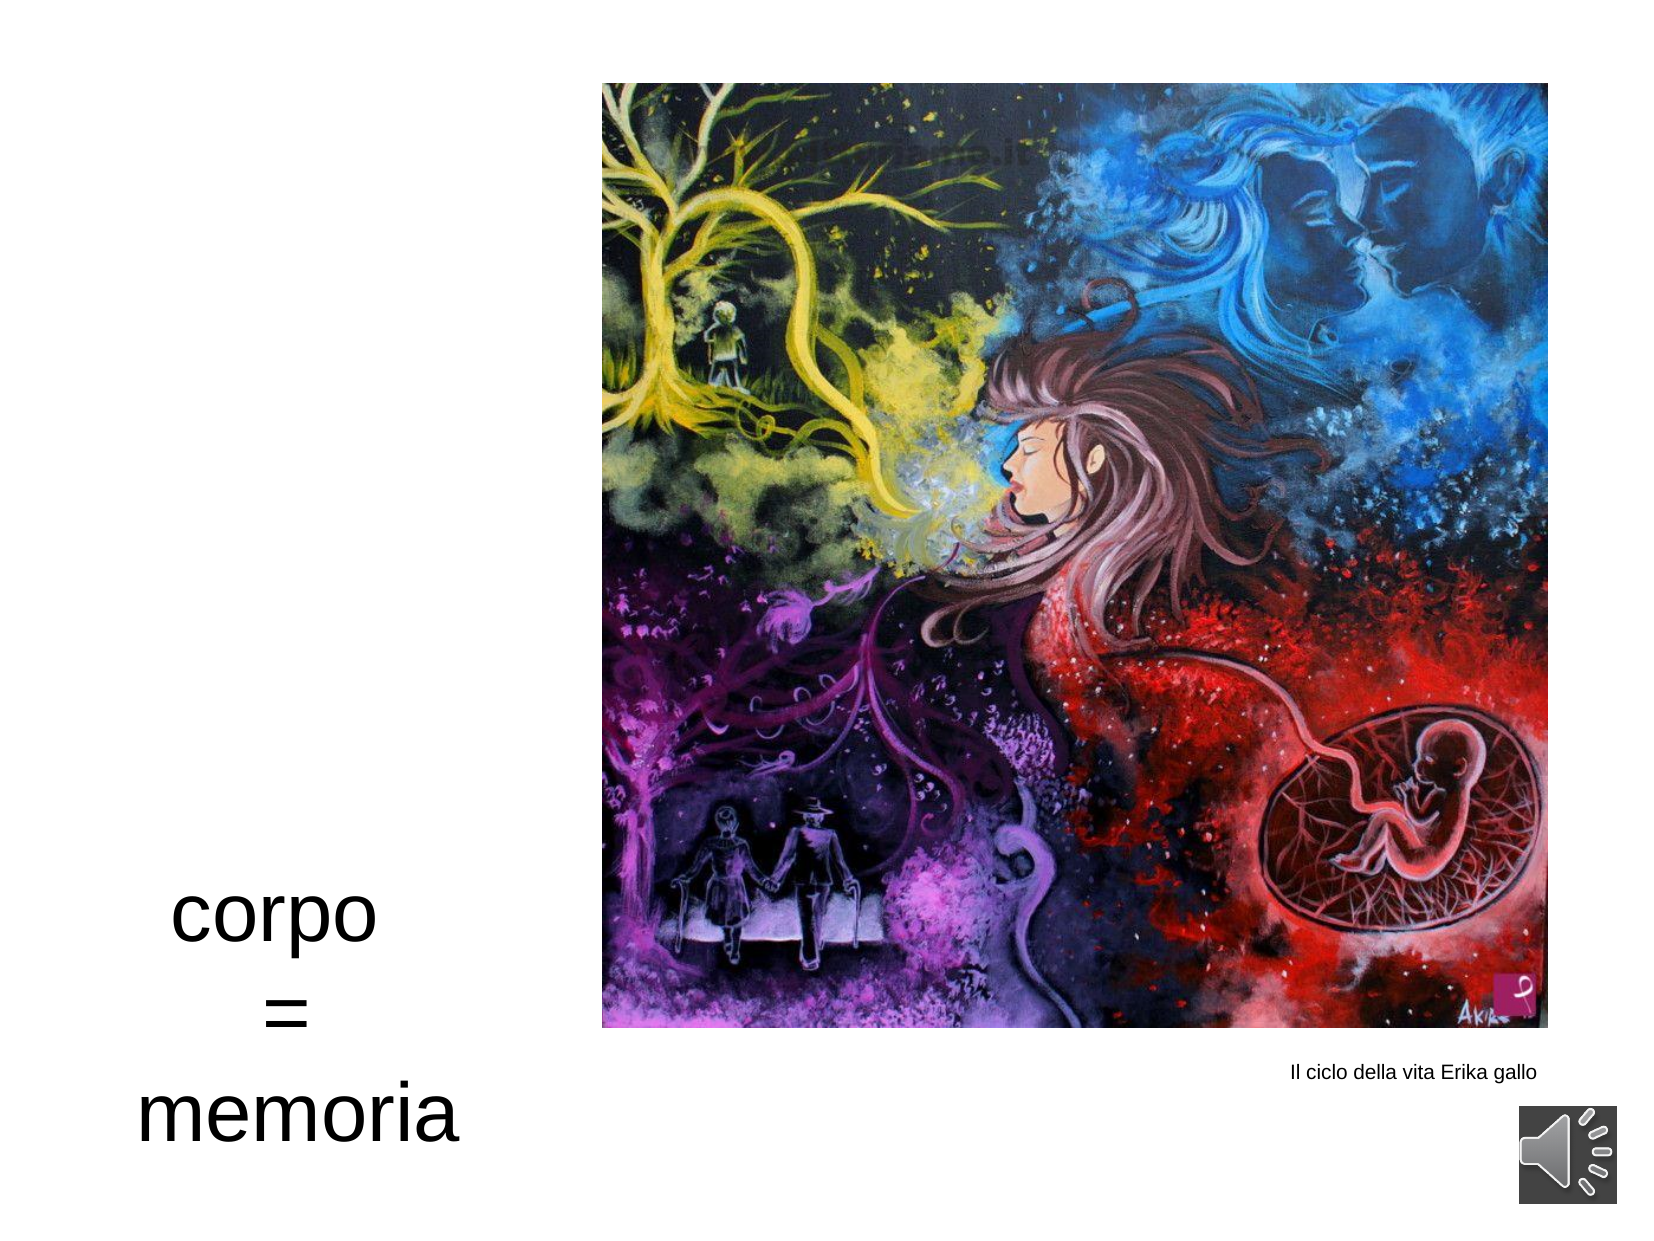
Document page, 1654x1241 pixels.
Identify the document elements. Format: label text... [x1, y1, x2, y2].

text_box Il ciclo della vita Erika gallo [1275, 1051, 1642, 1150]
text_box corpo = memoria [56, 850, 517, 1145]
picture [1517, 1104, 1619, 1205]
picture [602, 82, 1548, 1028]
